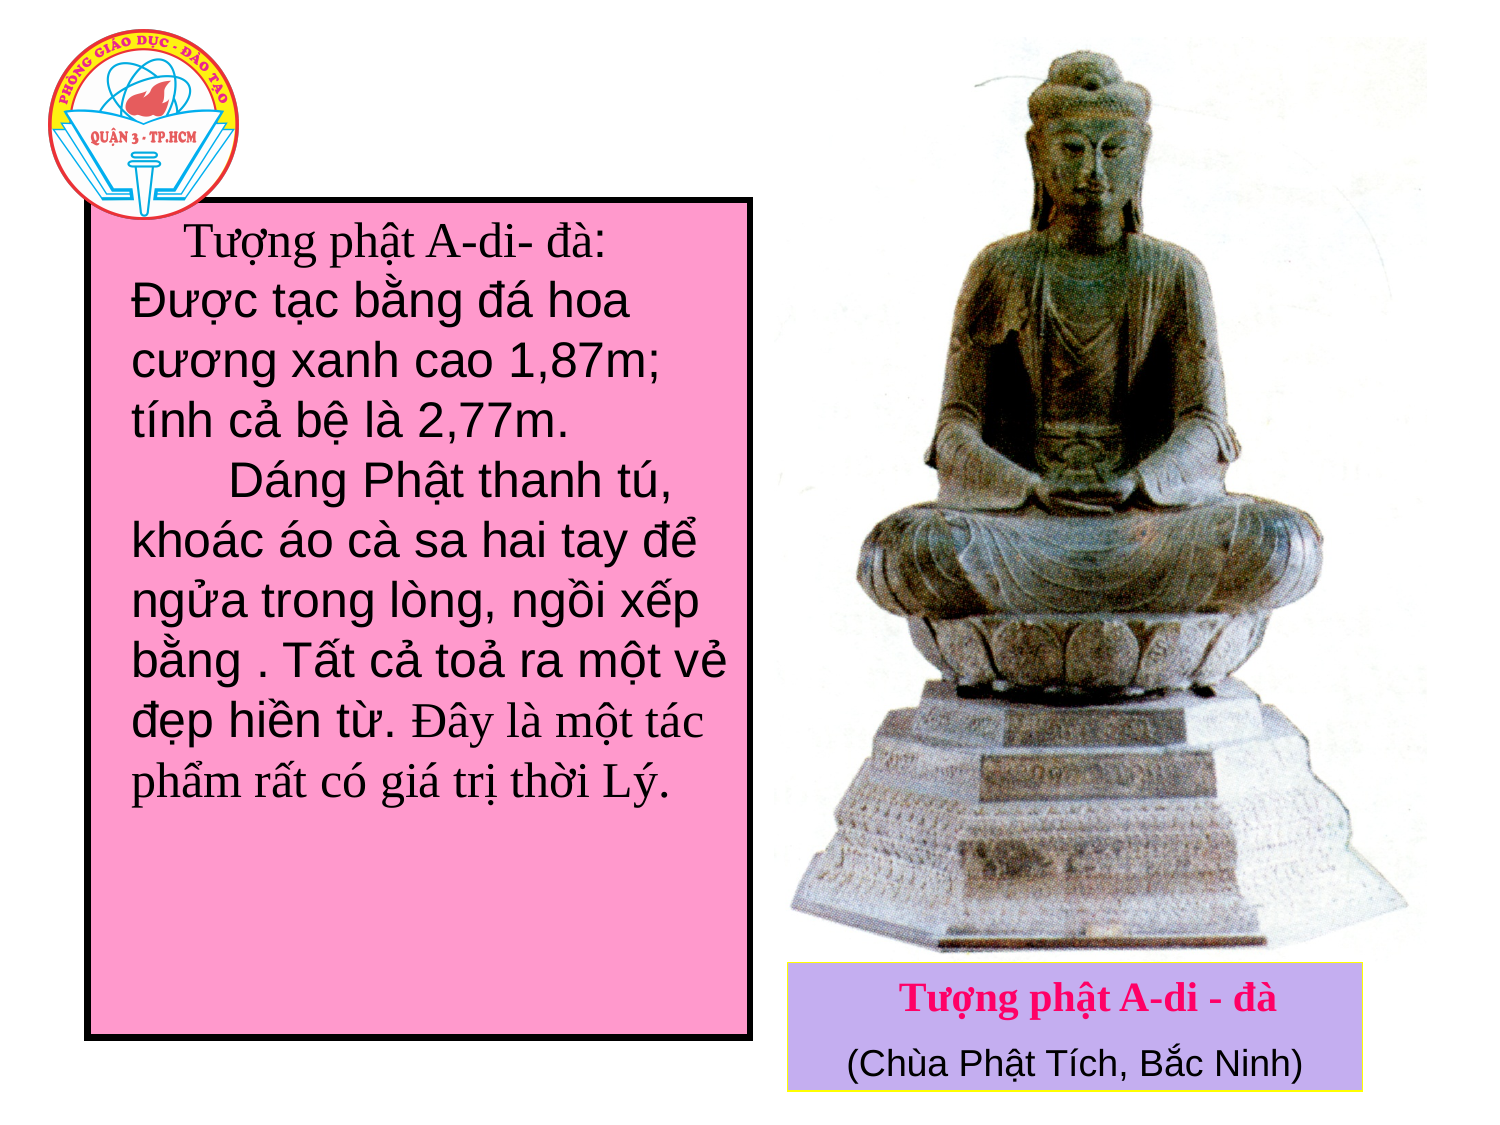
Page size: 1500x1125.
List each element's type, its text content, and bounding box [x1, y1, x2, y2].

text_box Tượng phật A-di - đà (Chùa Phật Tích, Bắc Ninh) [787, 971, 1363, 1091]
picture [47, 28, 239, 220]
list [774, 37, 1427, 963]
list Tượng phật A-di- đà: Được tạc bằng đá hoa cương xanh cao 1,87m; tính cả bệ là 2,77m. Dáng Phật thanh tú, khoác áo cà sa hai tay để ngửa trong lòng, ngồi xếp bằng . Tất cả toả ra một vẻ đẹp hiền từ. Đây là một tác phẩm rất có giá trị thời Lý. [87, 199, 751, 1038]
